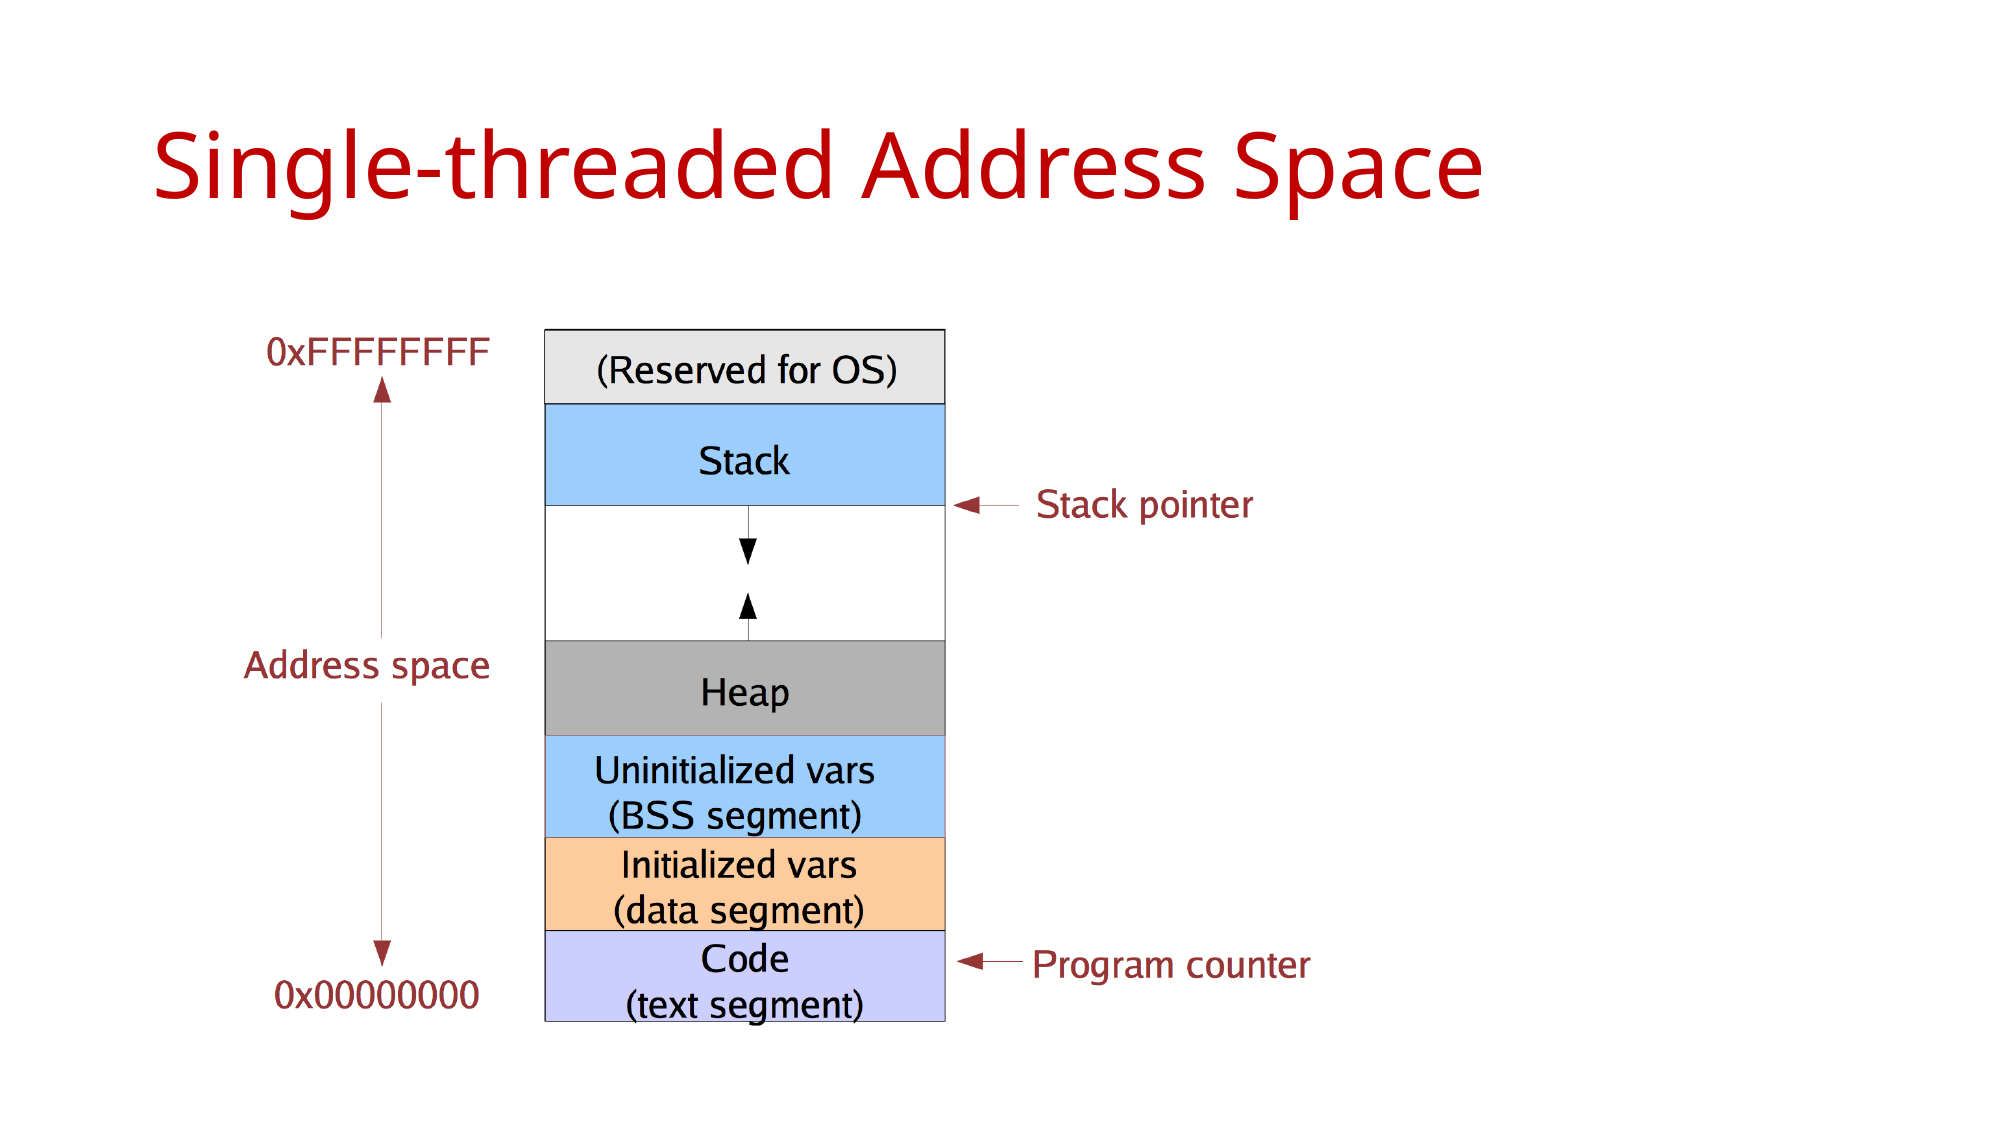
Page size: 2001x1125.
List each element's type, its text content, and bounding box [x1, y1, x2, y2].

picture [210, 277, 1447, 1100]
title Single-threaded Address Space [137, 59, 1863, 278]
